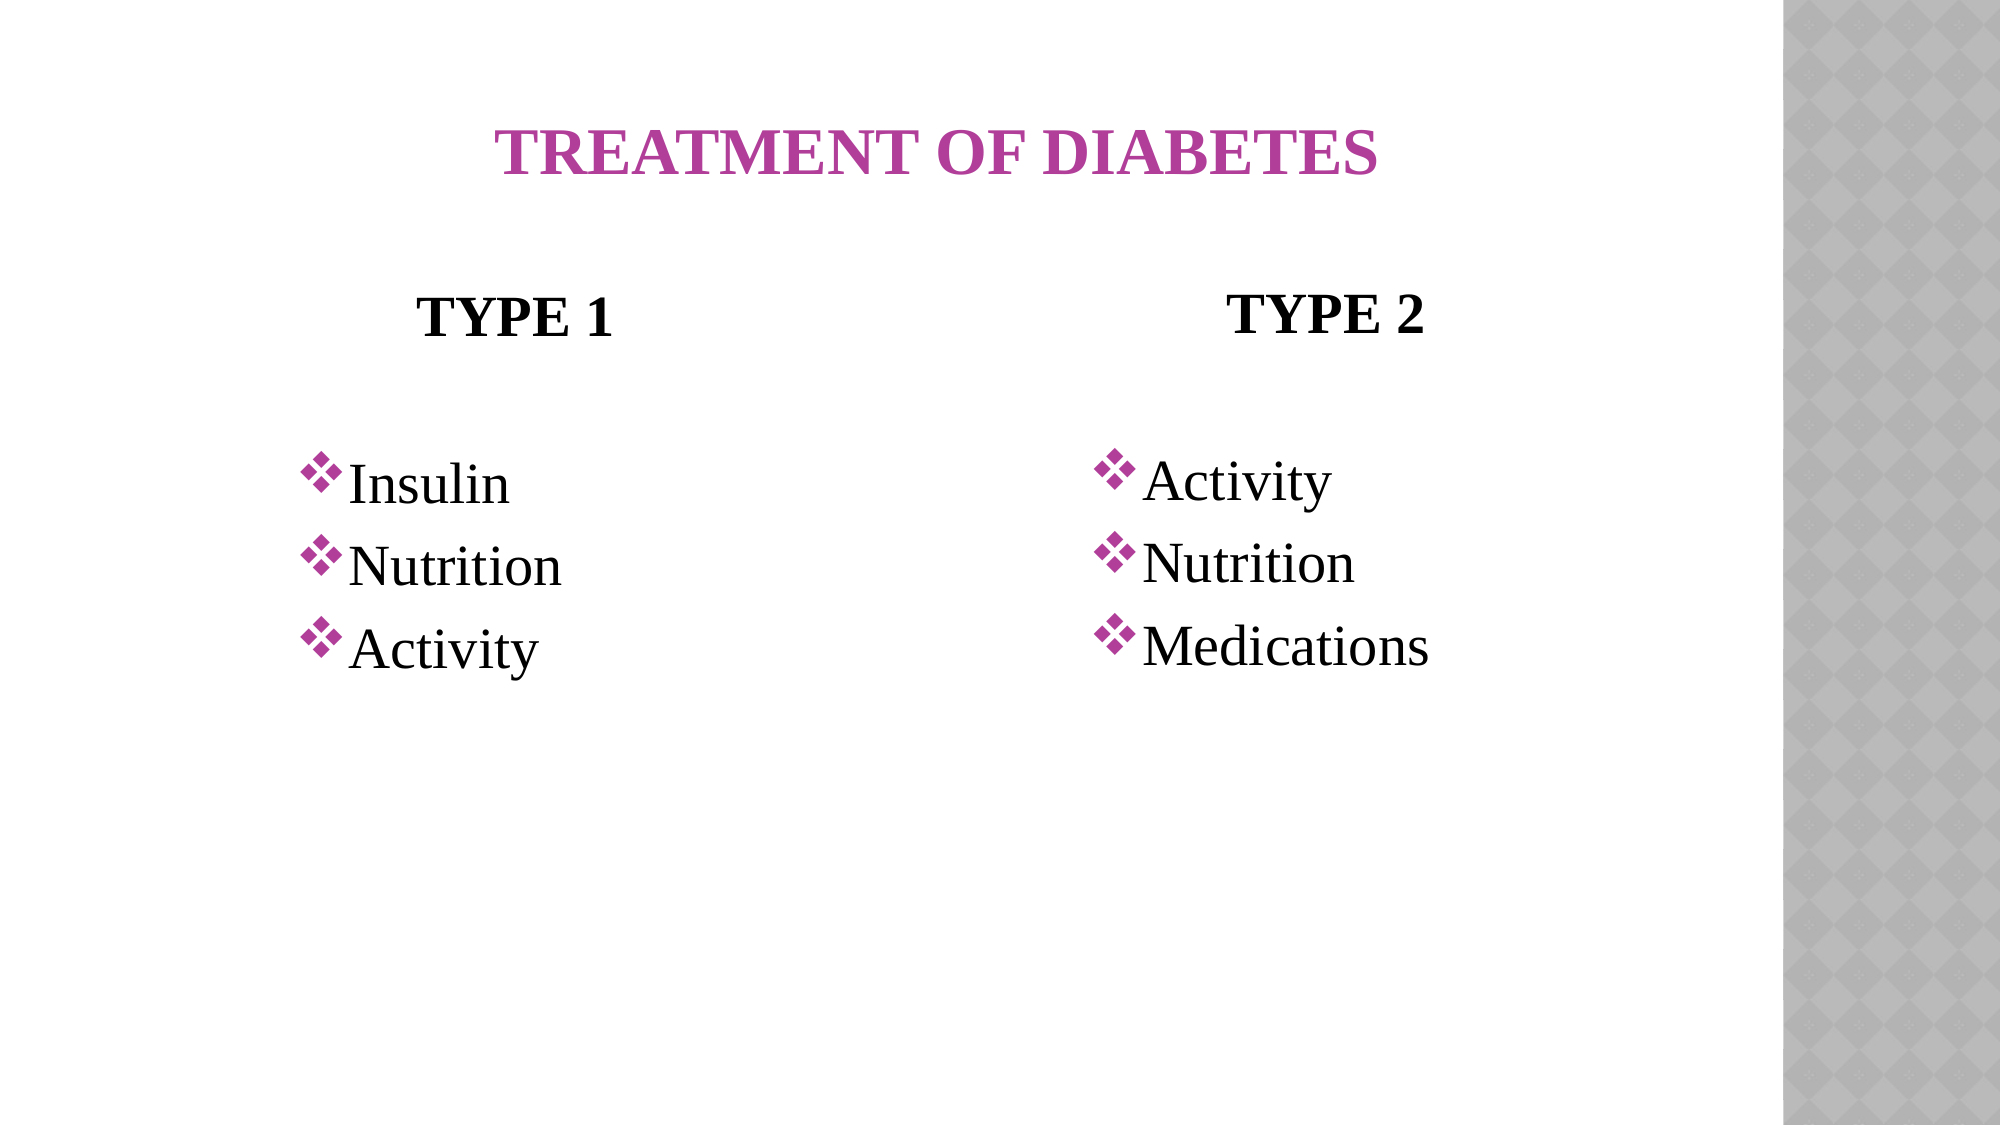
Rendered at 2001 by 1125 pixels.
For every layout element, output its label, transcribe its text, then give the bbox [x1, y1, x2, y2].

list TYPE 1 Insulin Nutrition Activity [280, 262, 798, 1005]
title Treatment of Diabetes [324, 45, 1550, 188]
list TYPE 2 Activity Nutrition Medications [1073, 259, 1750, 869]
